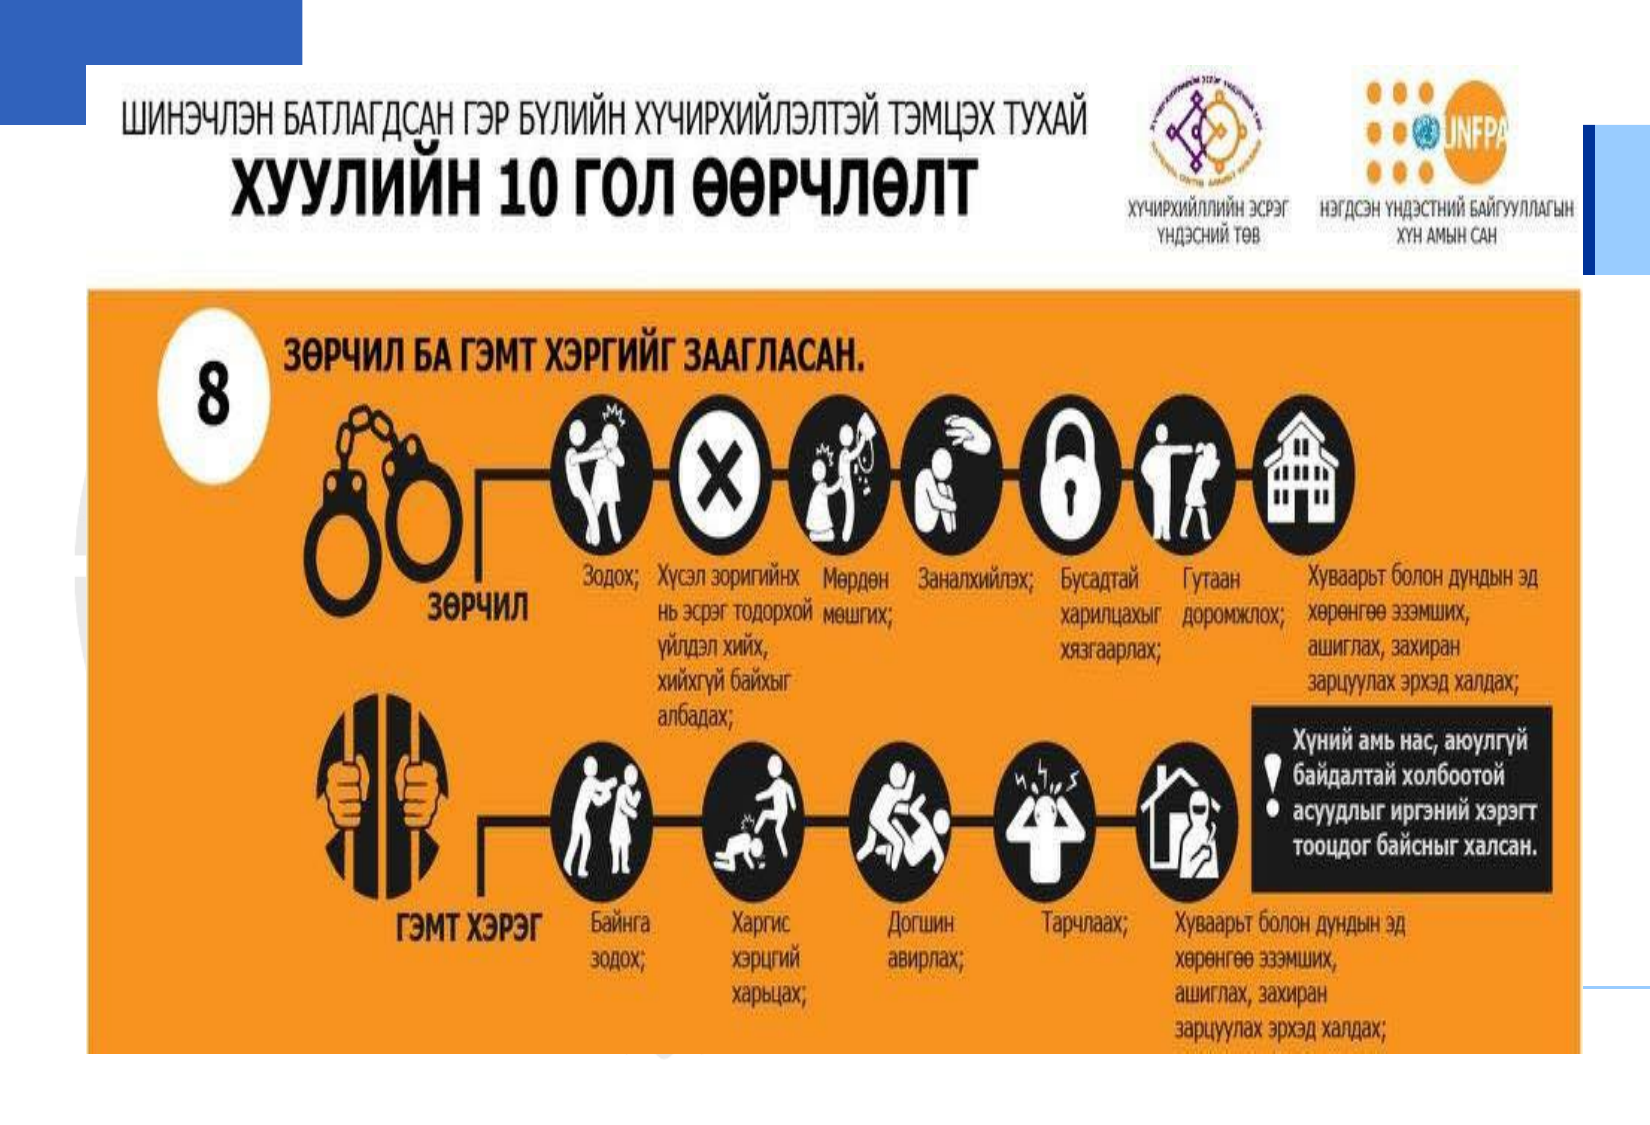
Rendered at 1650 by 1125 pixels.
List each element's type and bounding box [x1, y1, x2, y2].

list [86, 64, 1583, 1054]
picture [54, 125, 1260, 1073]
